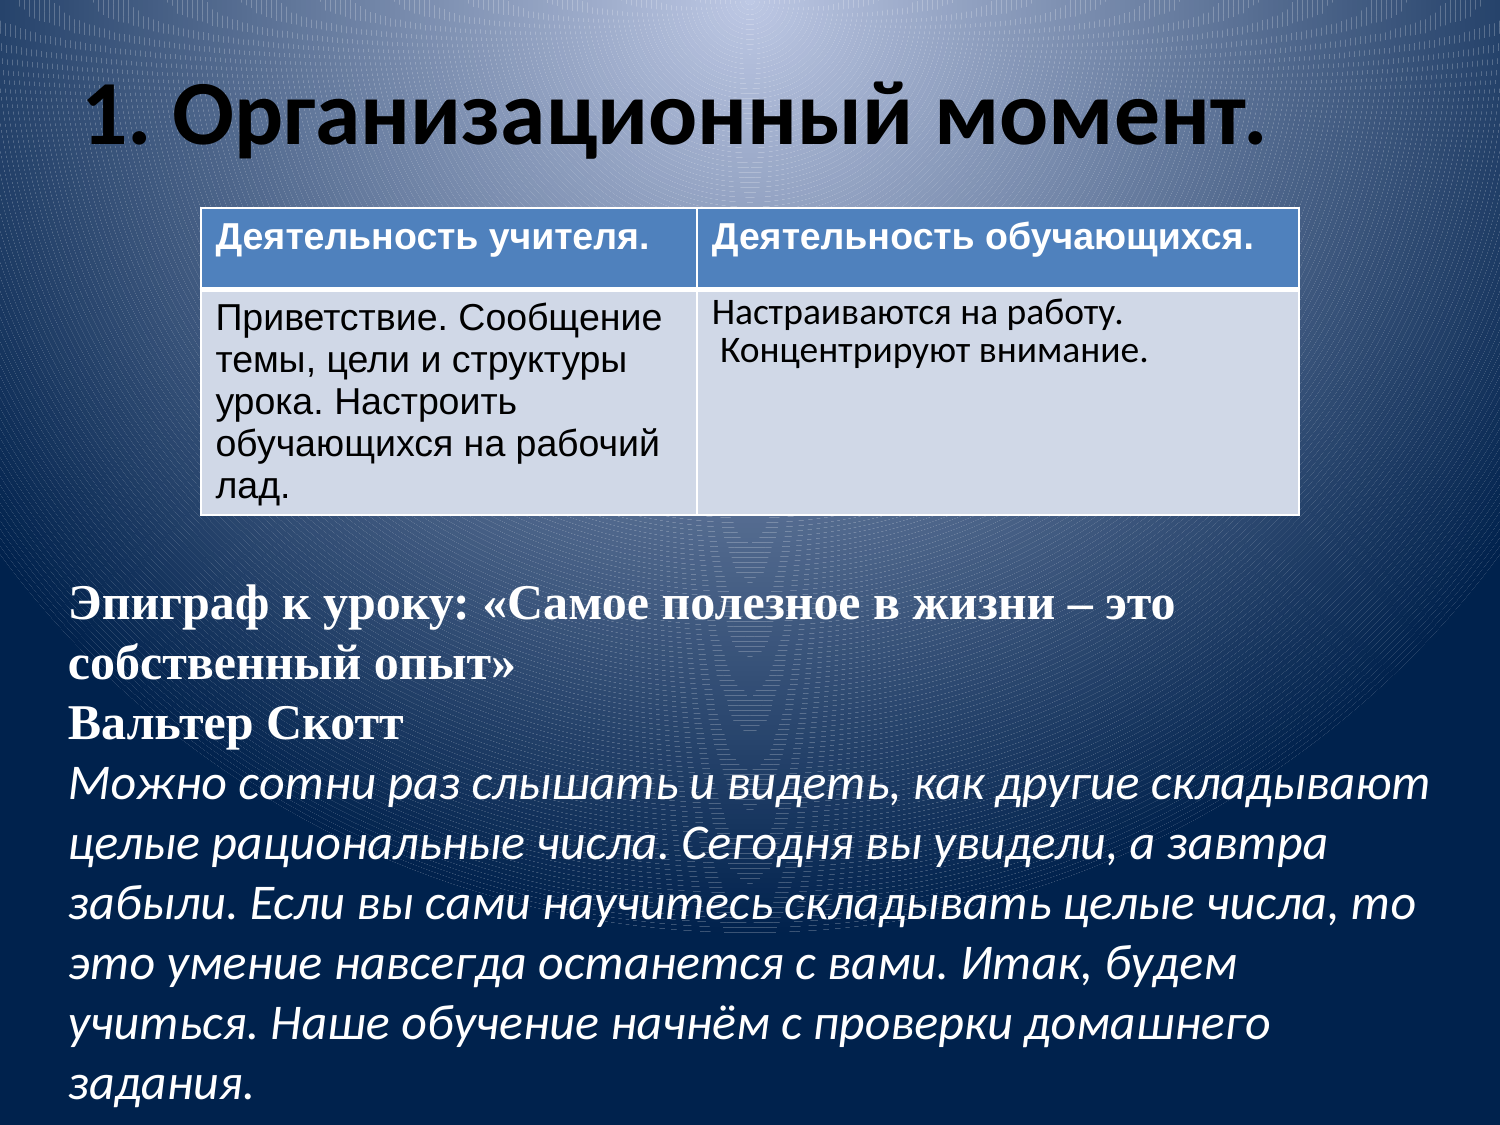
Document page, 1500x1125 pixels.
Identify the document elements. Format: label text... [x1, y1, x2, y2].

table_header Деятельность учителя. [202, 209, 696, 287]
title 1. Организационный момент. [0, 45, 1350, 161]
table_header Деятельность обучающихся. [698, 209, 1298, 287]
table_cell Приветствие. Сообщение темы, цели и структуры урока. Настроить обучающихся на рабочий лад. [202, 292, 696, 514]
table_cell Настраиваются на работу. Концентрируют внимание. [698, 292, 1298, 514]
text_box Эпиграф к уроку: «Самое полезное в жизни – это собственный опыт» Вальтер Скотт Можно сотни раз слышать и видеть, как другие складывают целые рациональные числа. Сегодня вы увидели, а завтра забыли. Если вы сами научитесь складывать целые числа, то это умение навсегда останется с вами. Итак, будем учиться. Наше обучение начнём с проверки домашнего задания. [53, 562, 1447, 1118]
